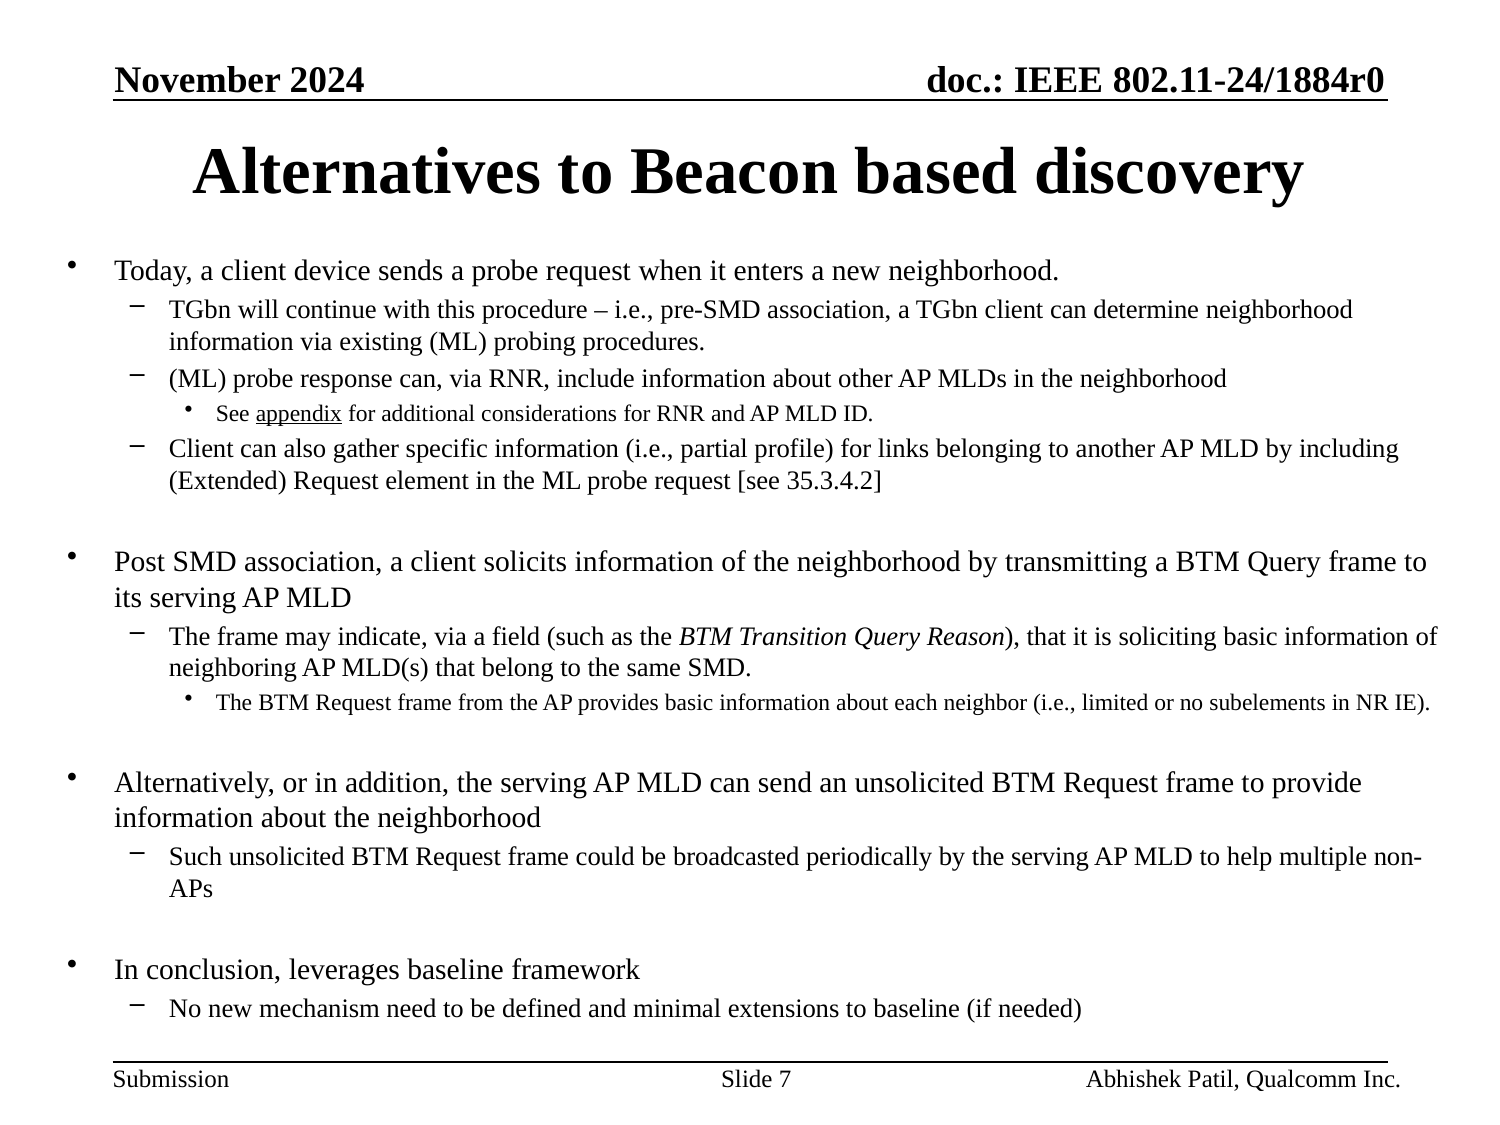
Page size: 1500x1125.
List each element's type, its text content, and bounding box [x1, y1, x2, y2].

footer Abhishek Patil, Qualcomm Inc. [1081, 1061, 1402, 1093]
list Today, a client device sends a probe request when it enters a new neighborhood. TGbn will continue with this procedure – i.e., pre-SMD association, a TGbn client can determine neighborhood information via existing (ML) probing procedures. (ML) probe response can, via RNR, include information about other AP MLDs in the neighborhood See appendix for additional considerations for RNR and AP MLD ID. Client can also gather specific information (i.e., partial profile) for links belonging to another AP MLD by including (Extended) Request element in the ML probe request [see 35.3.4.2] Post SMD association, a client solicits information of the neighborhood by transmitting a BTM Query frame to its serving AP MLD The frame may indicate, via a field (such as the BTM Transition Query Reason), that it is soliciting basic information of neighboring AP MLD(s) that belong to the same SMD. The BTM Request frame from the AP provides basic information about each neighbor (i.e., limited or no subelements in NR IE). Alternatively, or in addition, the serving AP MLD can send an unsolicited BTM Request frame to provide information about the neighborhood Such unsolicited BTM Request frame could be broadcasted periodically by the serving AP MLD to help multiple non-APs In conclusion, leverages baseline framework No new mechanism need to be defined and minimal extensions to baseline (if needed) [51, 243, 1460, 1063]
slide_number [114, 54, 368, 101]
slide_number Slide 7 [712, 1061, 800, 1093]
title Alternatives to Beacon based discovery [112, 112, 1388, 223]
